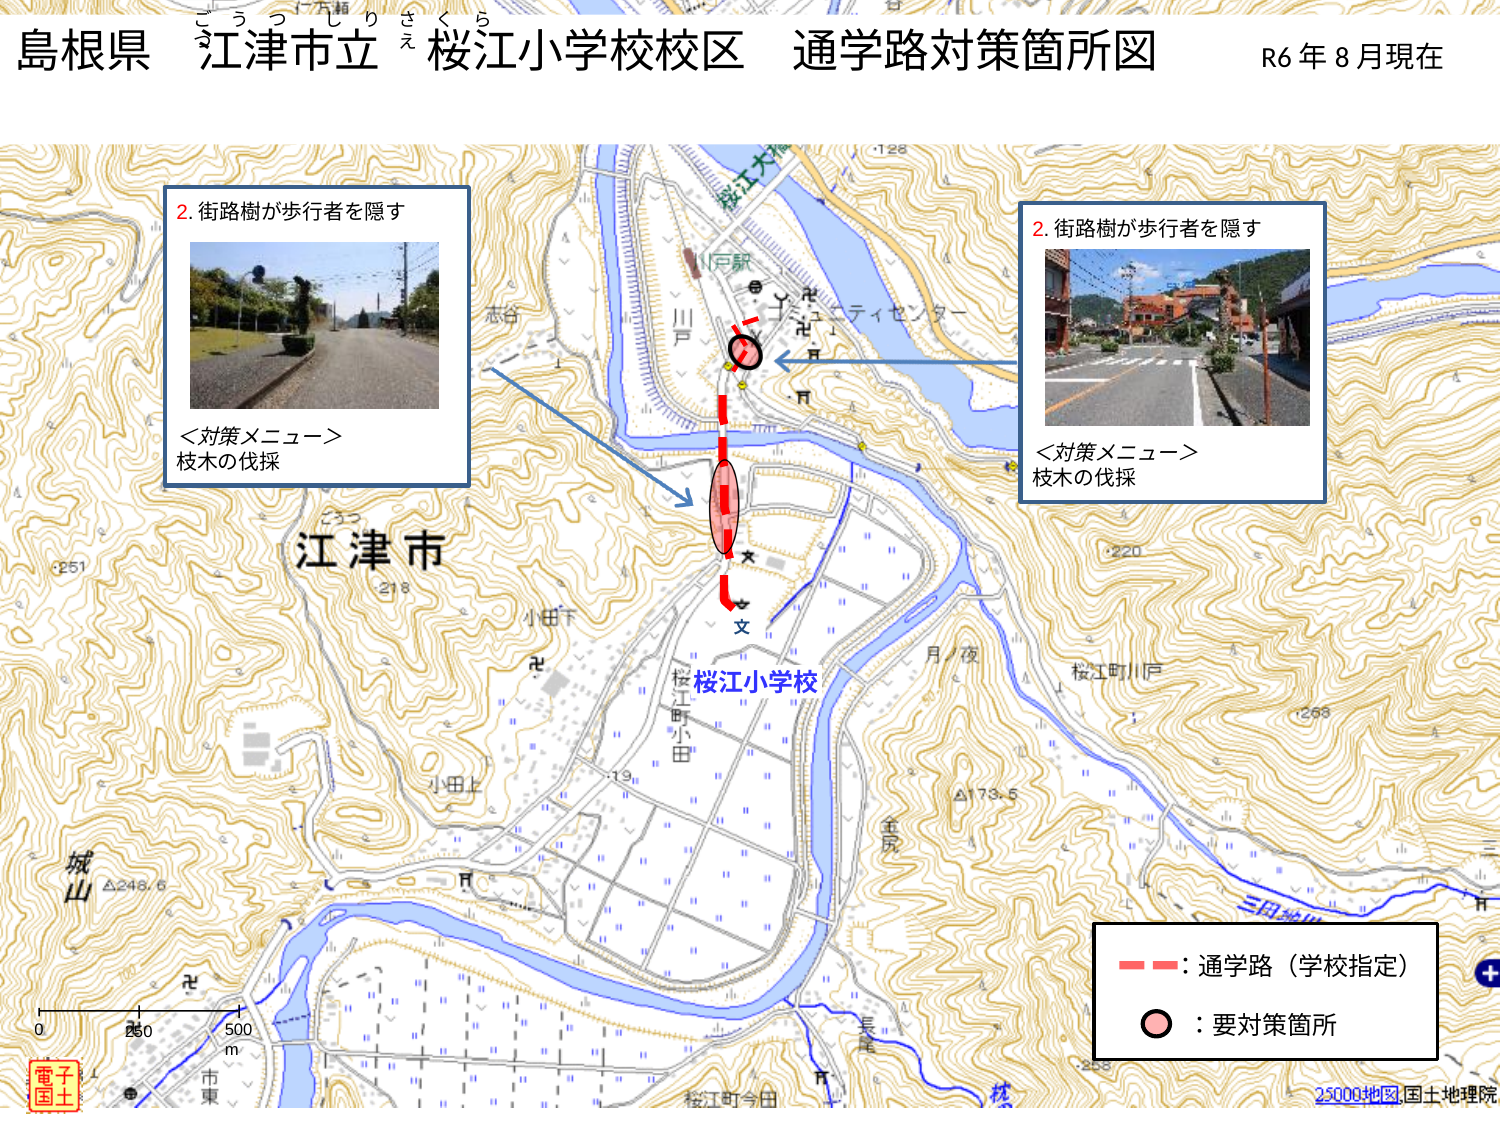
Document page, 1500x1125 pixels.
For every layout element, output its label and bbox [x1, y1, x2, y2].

text_box [1093, 923, 1438, 1060]
text_box [742, 318, 759, 324]
text_box [19, 1004, 298, 1049]
picture [0, 0, 1500, 1115]
text_box [732, 325, 739, 332]
